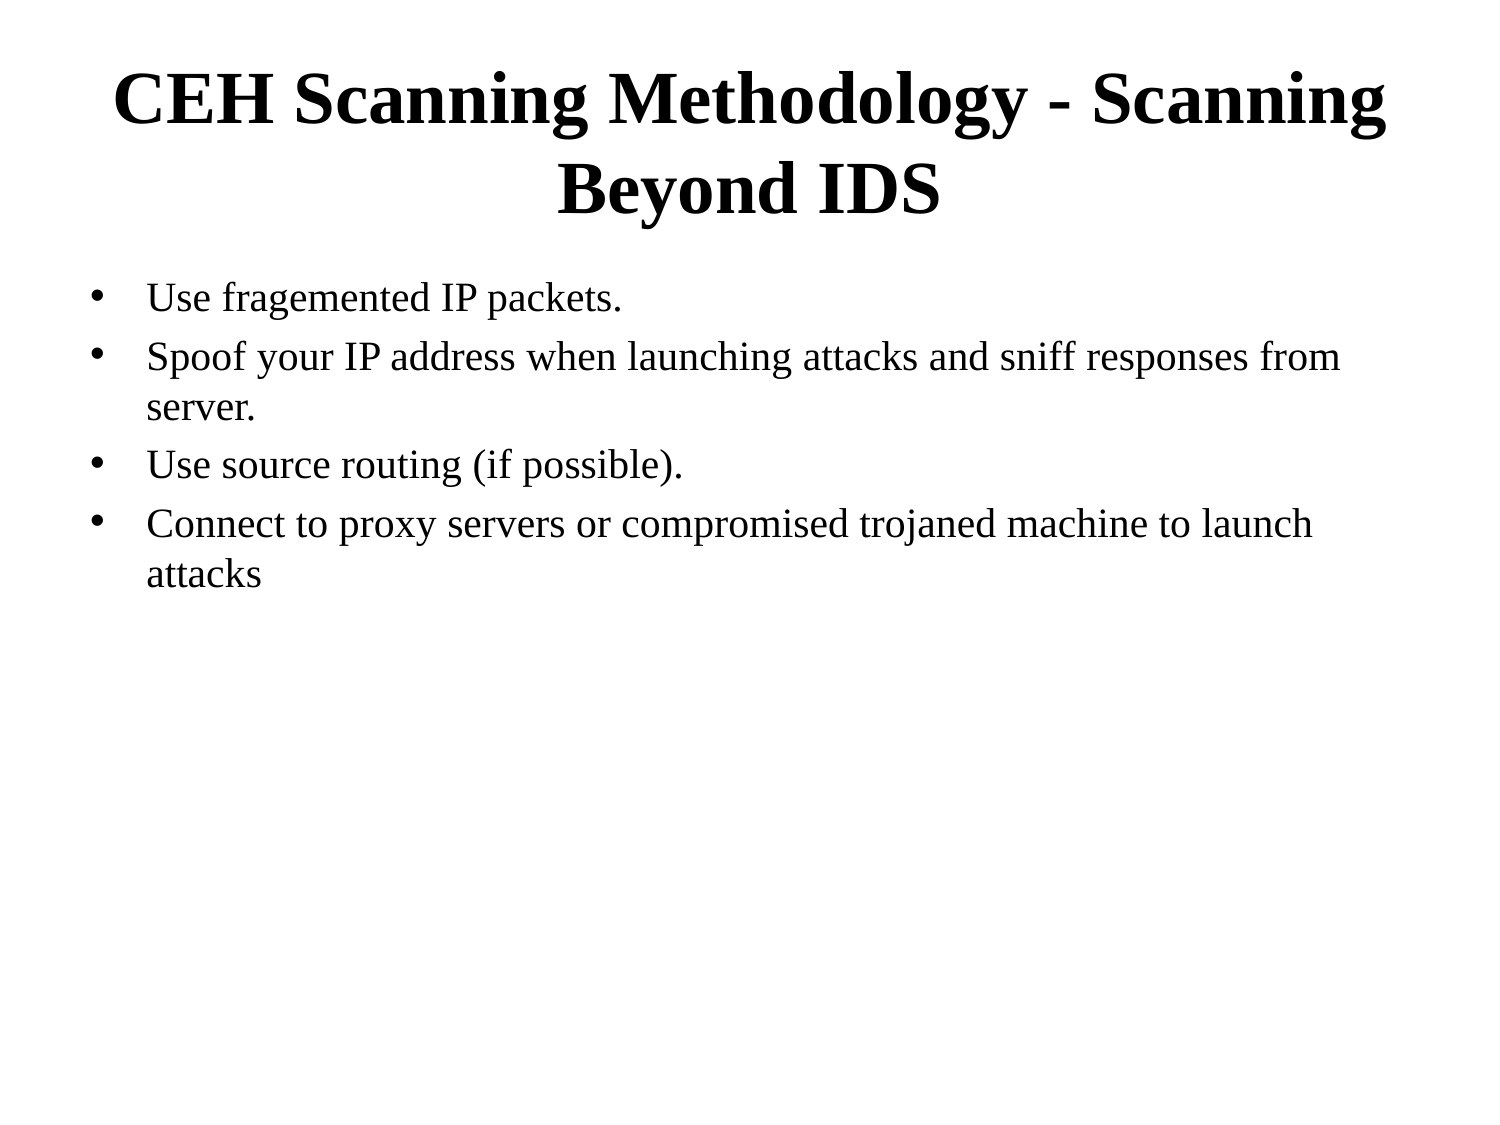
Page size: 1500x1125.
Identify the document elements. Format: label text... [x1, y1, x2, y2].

list Use fragemented IP packets. Spoof your IP address when launching attacks and sniff responses from server. Use source routing (if possible). Connect to proxy servers or compromised trojaned machine to launch attacks [75, 262, 1425, 1005]
title CEH Scanning Methodology - Scanning Beyond IDS [75, 45, 1425, 233]
